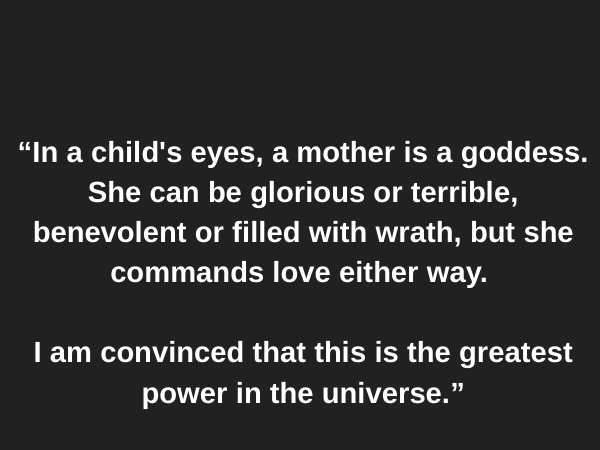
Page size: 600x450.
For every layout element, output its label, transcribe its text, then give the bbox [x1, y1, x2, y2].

list “In a child's eyes, a mother is a goddess. She can be glorious or terrible, benevolent or filled with wrath, but she commands love either way. I am convinced that this is the greatest power in the universe.” [7, 100, 600, 436]
